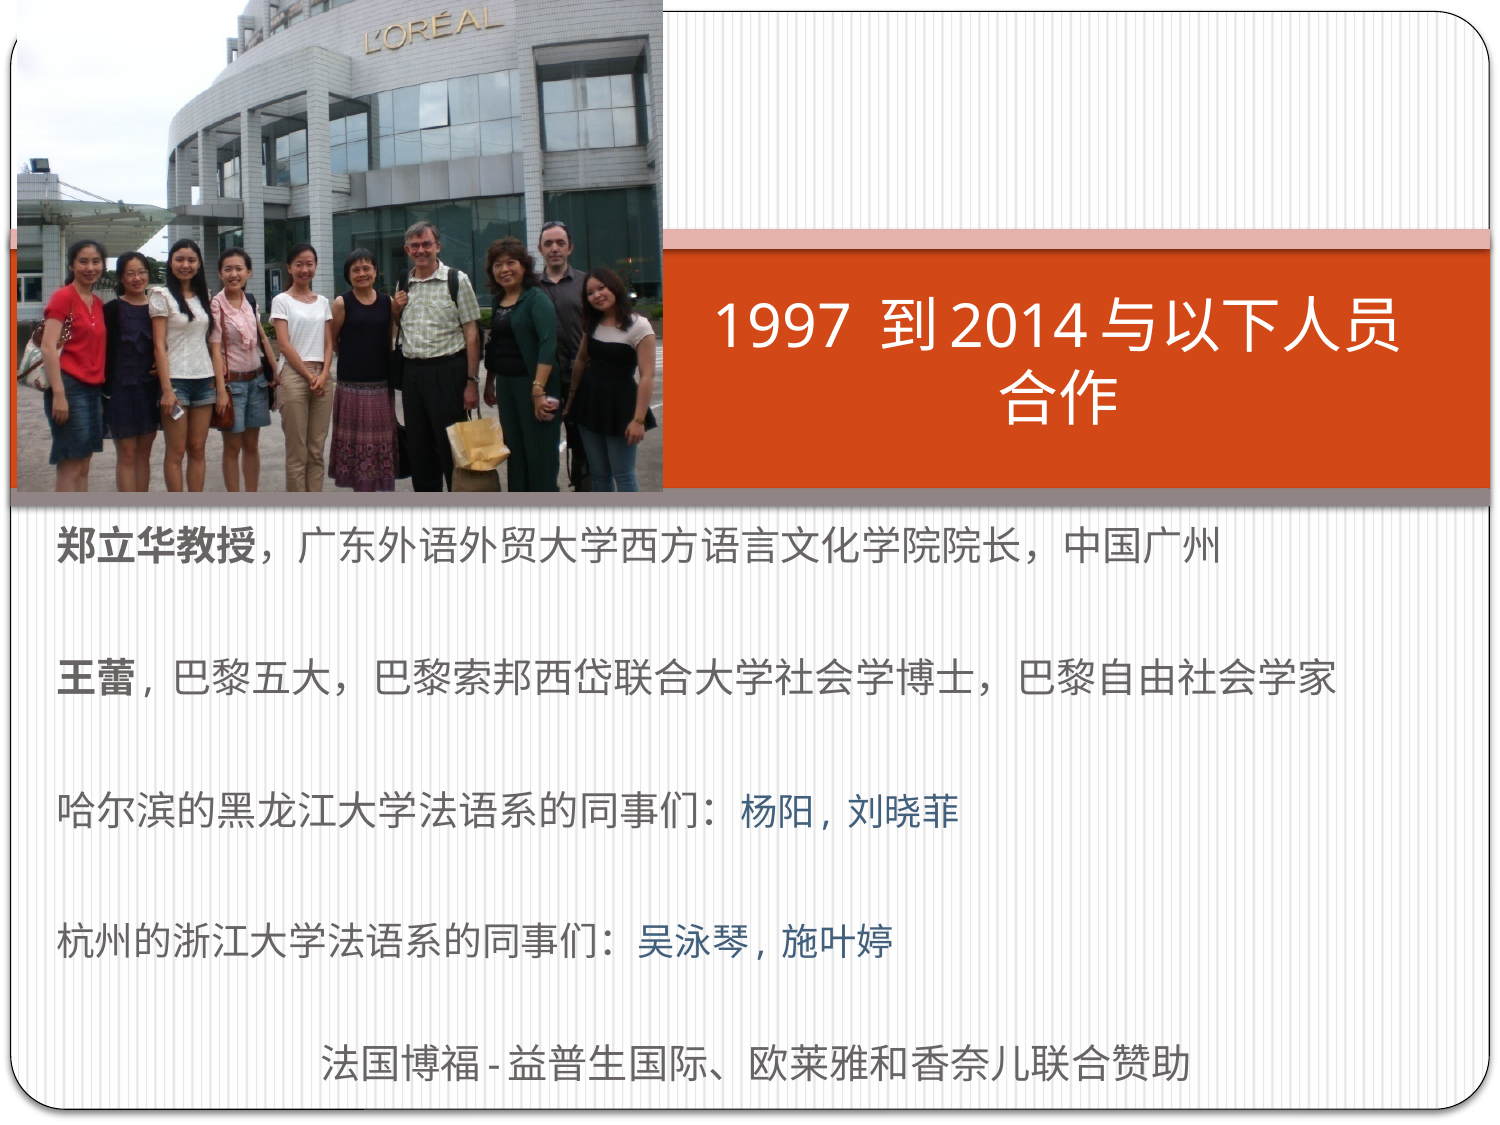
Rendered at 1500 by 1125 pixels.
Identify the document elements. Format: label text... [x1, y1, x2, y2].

title 1997 到2014与以下人员合作 [690, 278, 1425, 521]
picture [16, 0, 663, 492]
subtitle 郑立华教授，广东外语外贸大学西方语言文化学院院长，中国广州 王蕾, 巴黎五大，巴黎索邦西岱联合大学社会学博士，巴黎自由社会学家 哈尔滨的黑龙江大学法语系的同事们：杨阳, 刘晓菲 杭州的浙江大学法语系的同事们：吴泳琴, 施叶婷 法国博福-益普生国际、欧莱雅和香奈儿联合赞助 [41, 503, 1471, 1106]
